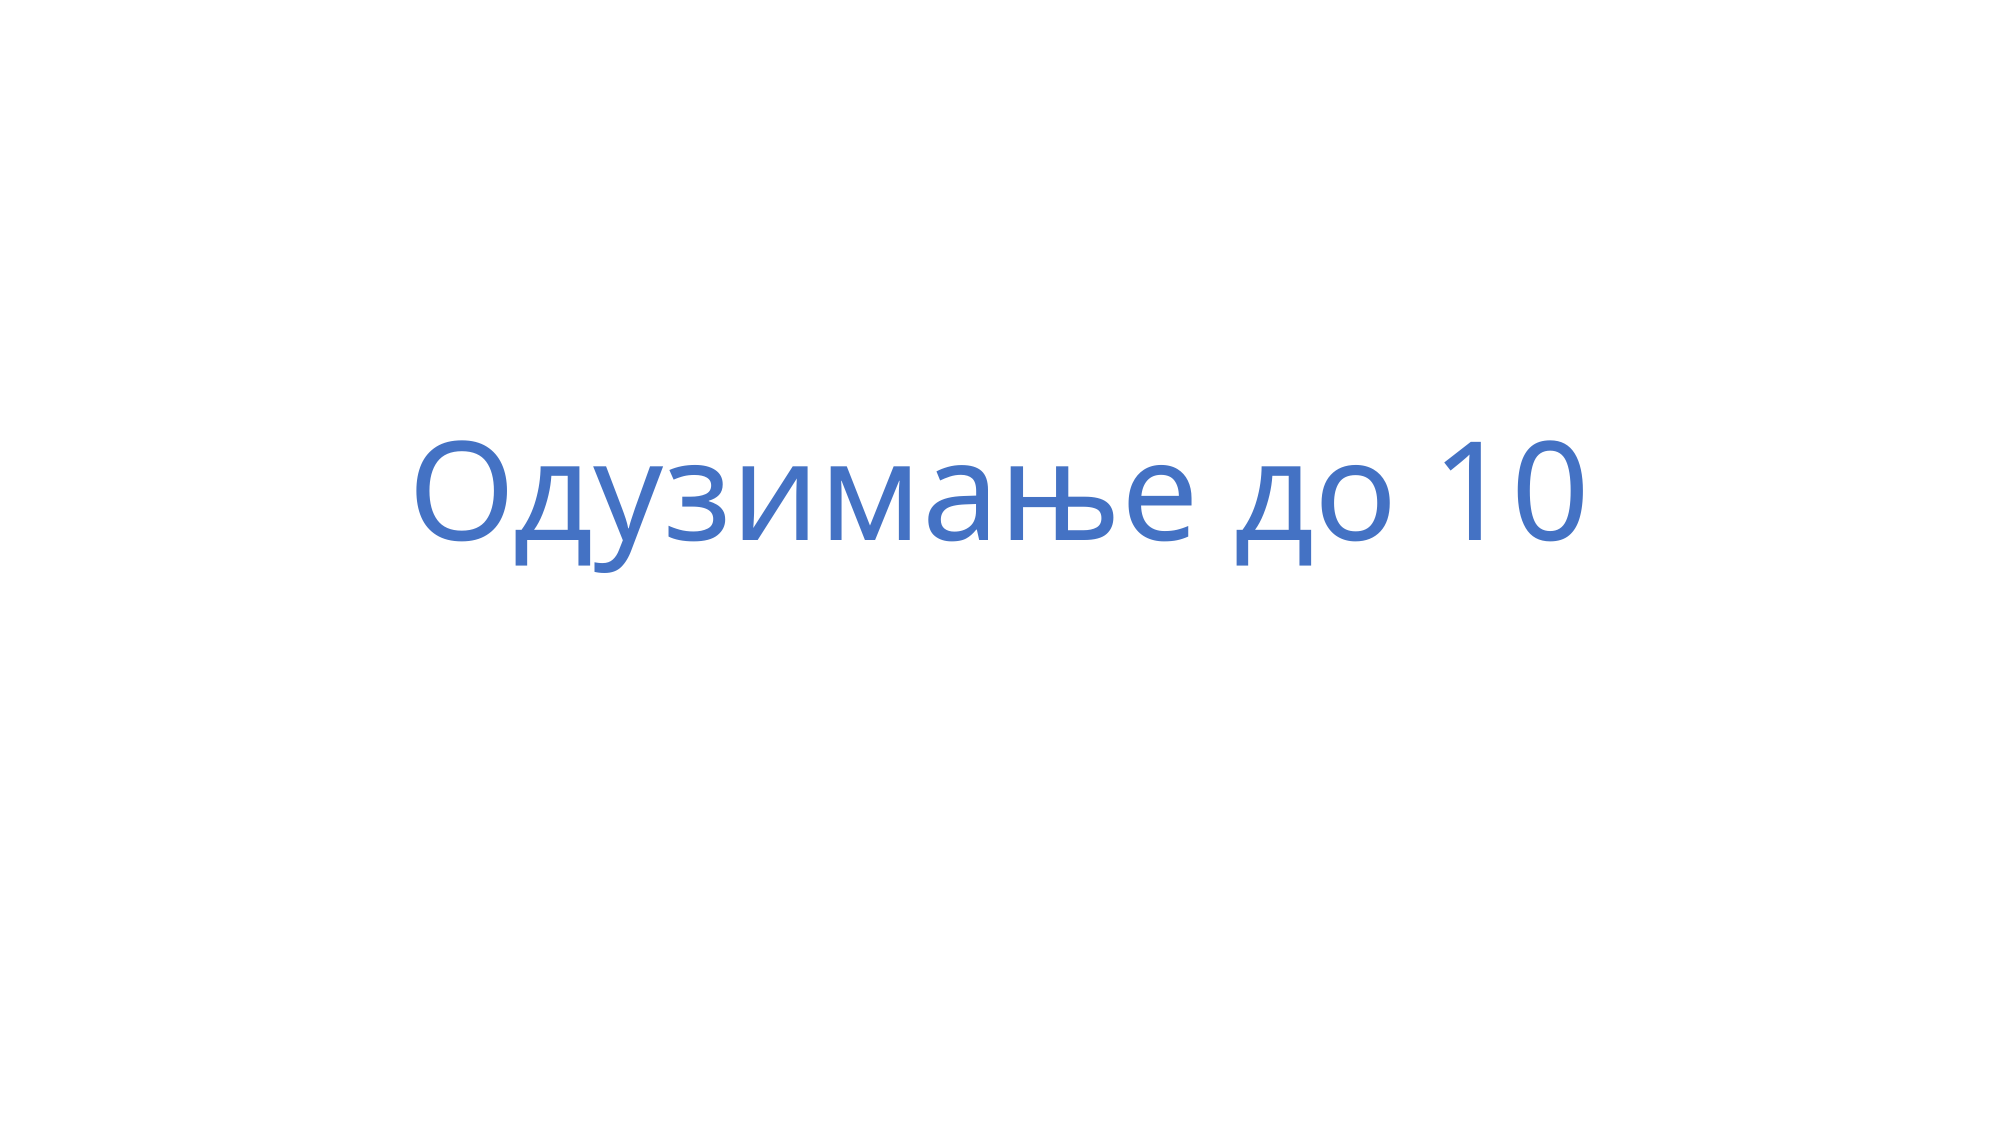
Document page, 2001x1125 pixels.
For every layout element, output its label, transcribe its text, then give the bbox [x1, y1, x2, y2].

title Одузимање до 10 [249, 372, 1750, 576]
